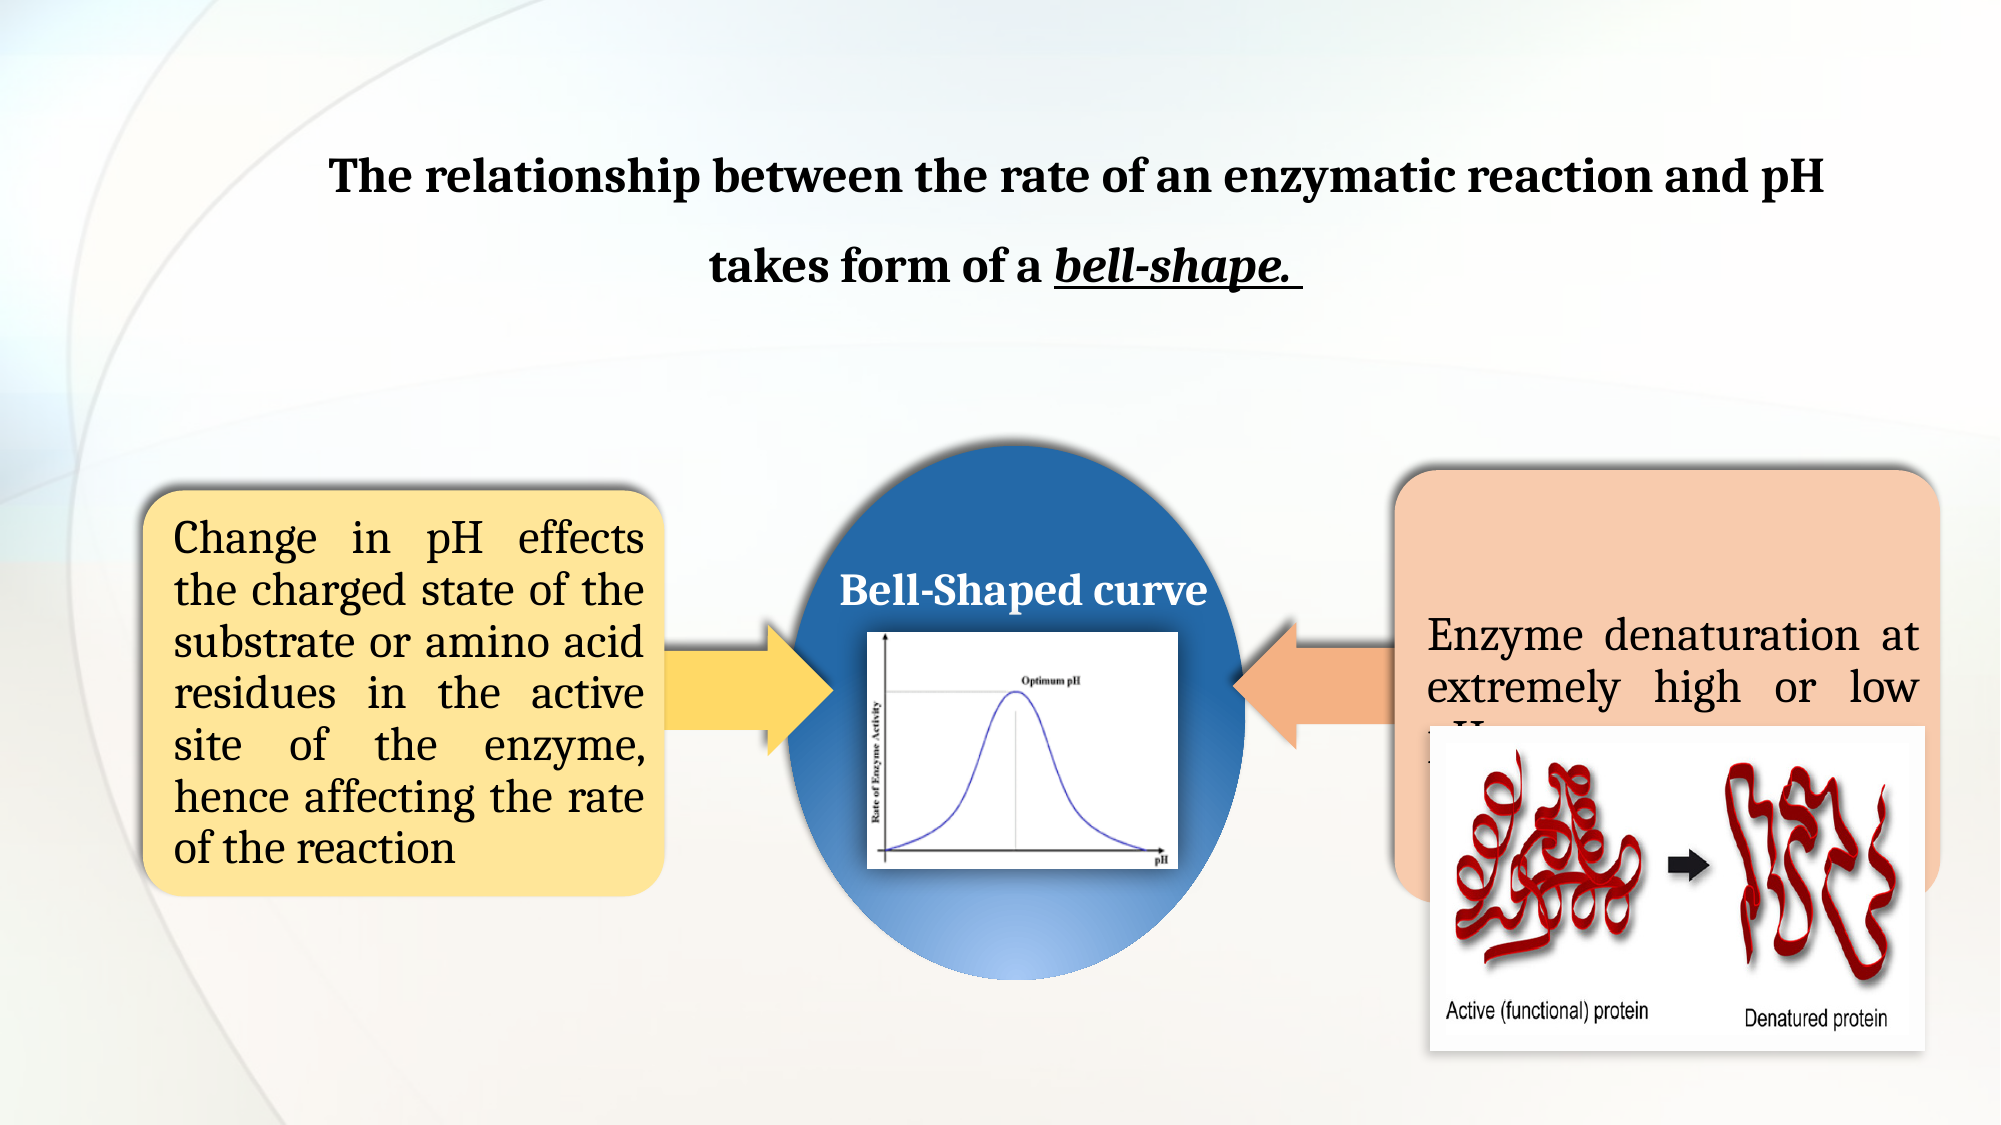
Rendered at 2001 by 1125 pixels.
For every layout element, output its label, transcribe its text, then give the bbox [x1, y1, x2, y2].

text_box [142, 235, 1968, 1125]
list The relationship between the rate of an enzymatic reaction and pH takes form of a bell-shape. [139, 104, 1873, 225]
picture [866, 632, 1178, 869]
picture [1445, 742, 1910, 1035]
